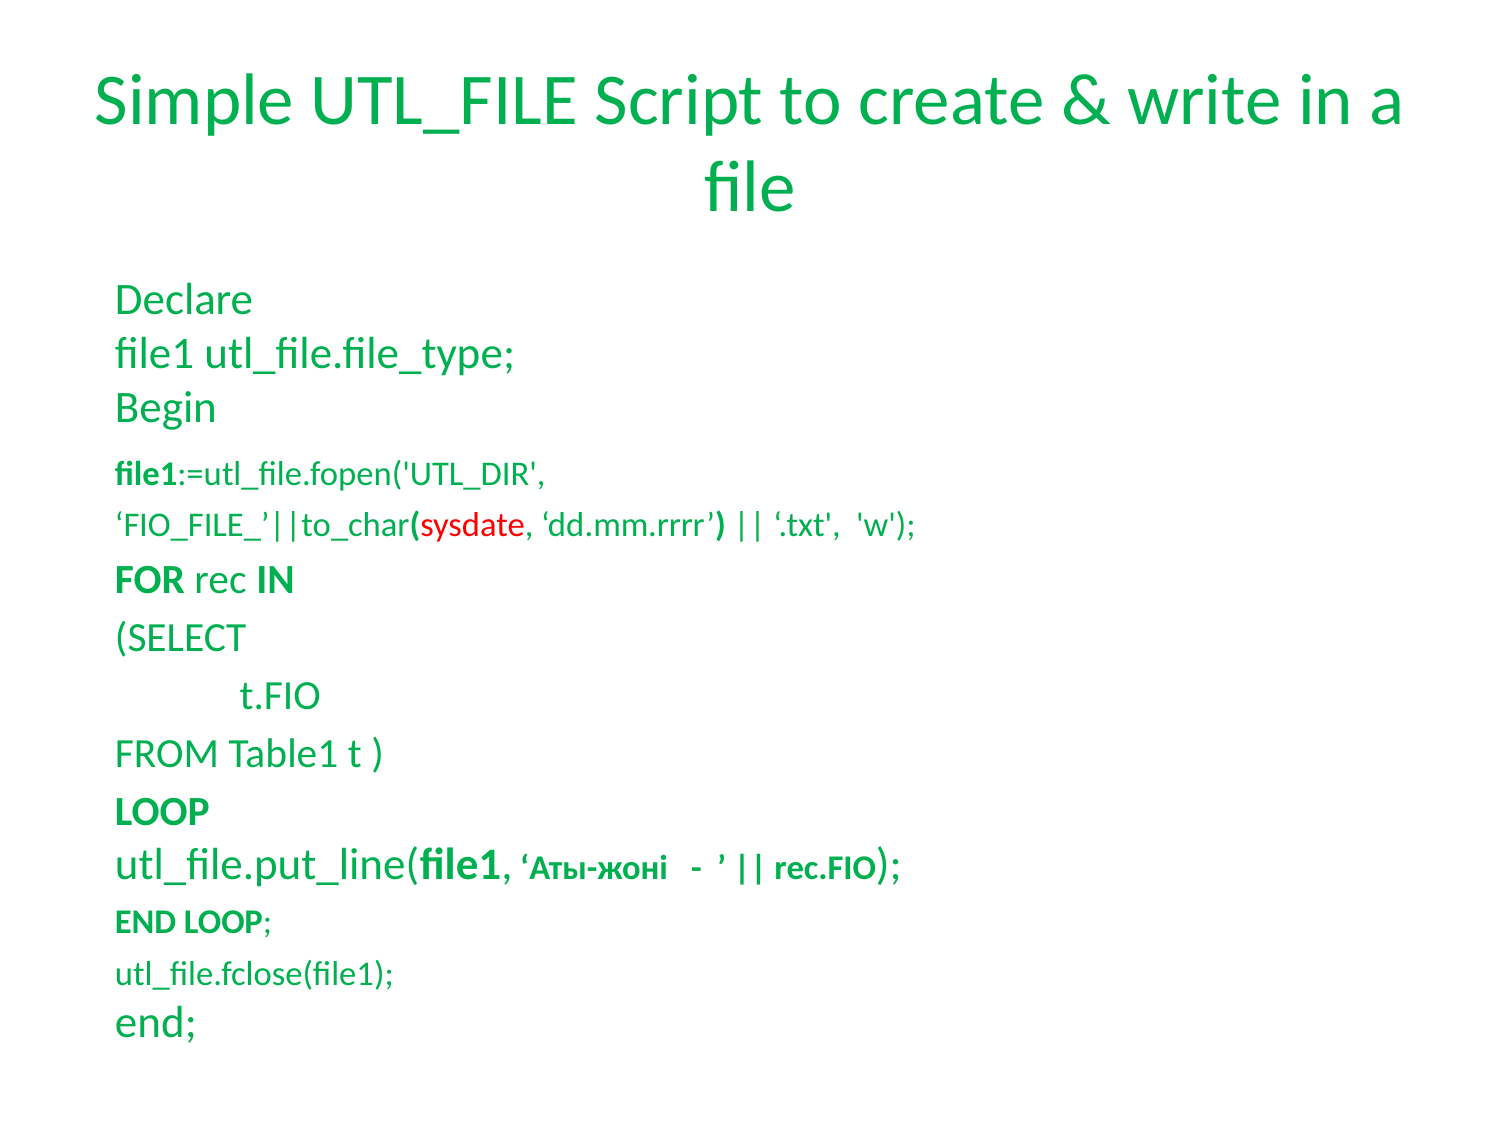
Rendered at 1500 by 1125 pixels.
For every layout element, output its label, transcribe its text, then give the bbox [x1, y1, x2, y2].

title Simple UTL_FILE Script to create & write in a file [75, 45, 1425, 233]
list Declare file1 utl_file.file_type; Begin file1:=utl_file.fopen('UTL_DIR', ‘FIO_FILE_’||to_char(sysdate, ‘dd.mm.rrrr’) || ‘.txt', 'w'); FOR rec IN (SELECT t.FIO FROM Table1 t ) LOOP utl_file.put_line(file1, ‘Аты-жоні - ’ || rec.FIO); END LOOP; utl_file.fclose(file1); end; [41, 262, 1471, 1059]
